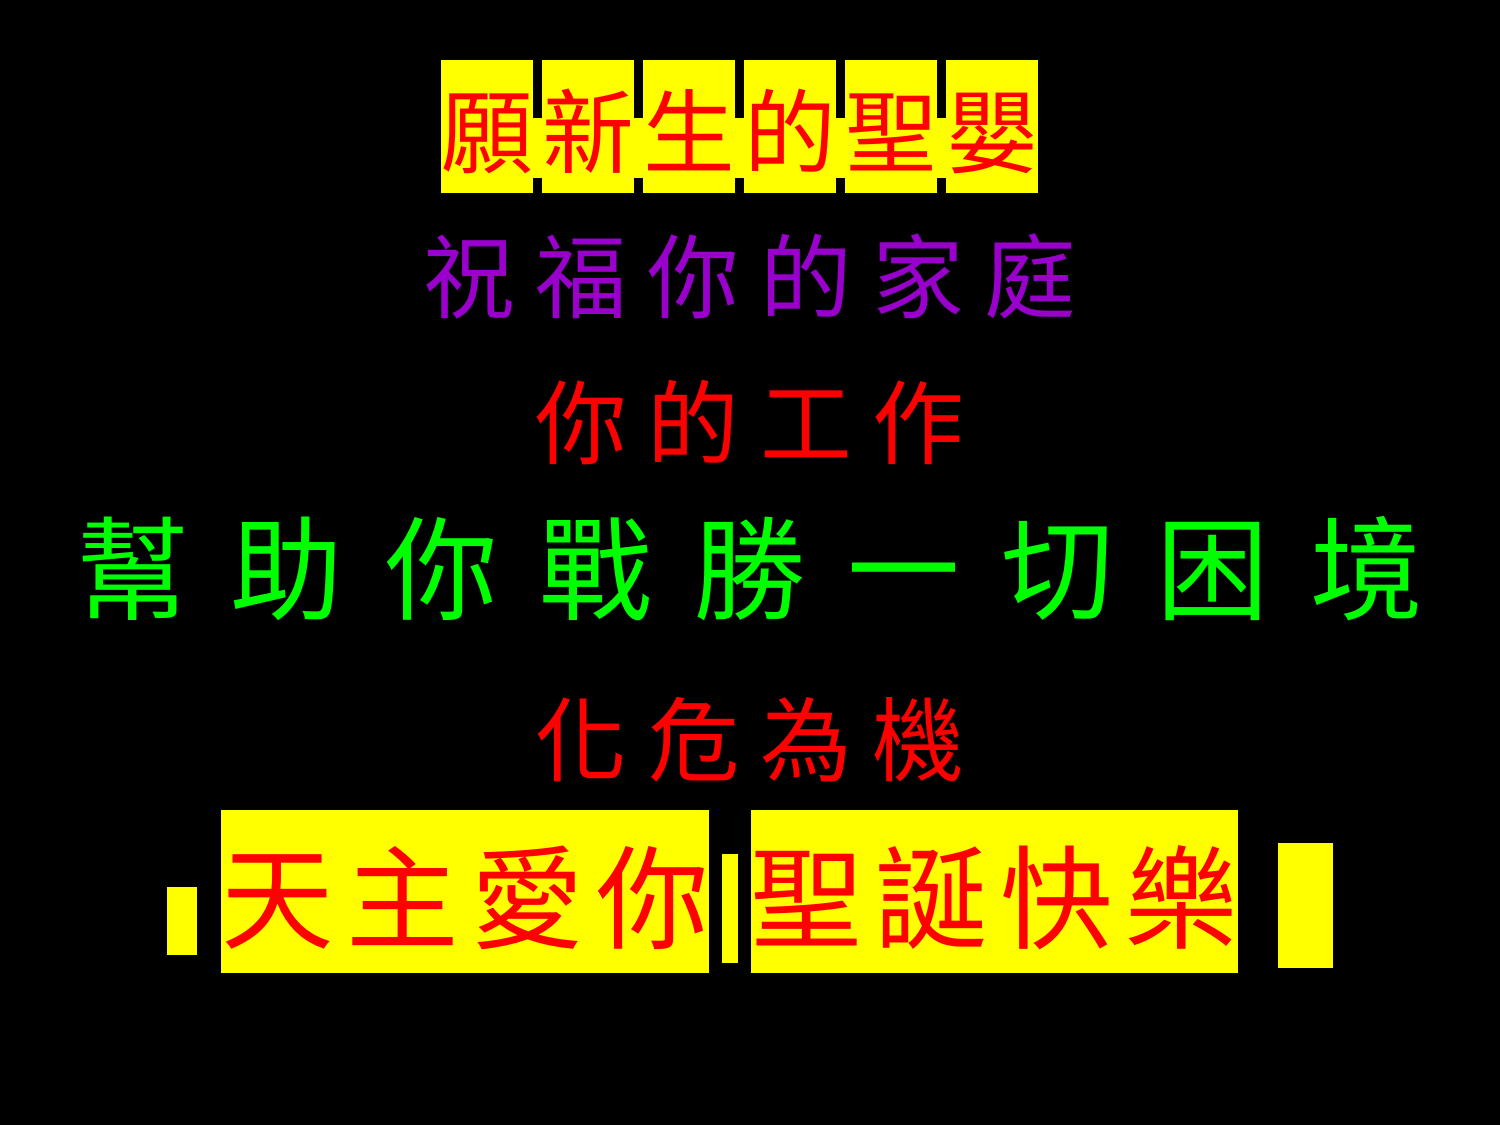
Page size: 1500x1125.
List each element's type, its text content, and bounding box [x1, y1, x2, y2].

list 願 新 生 的 聖 嬰 祝 福 你 的 家 庭 你 的 工 作 幫助你戰勝一切困境 化 危 為 機 !天主愛你 聖誕快樂! [0, 30, 1500, 1024]
